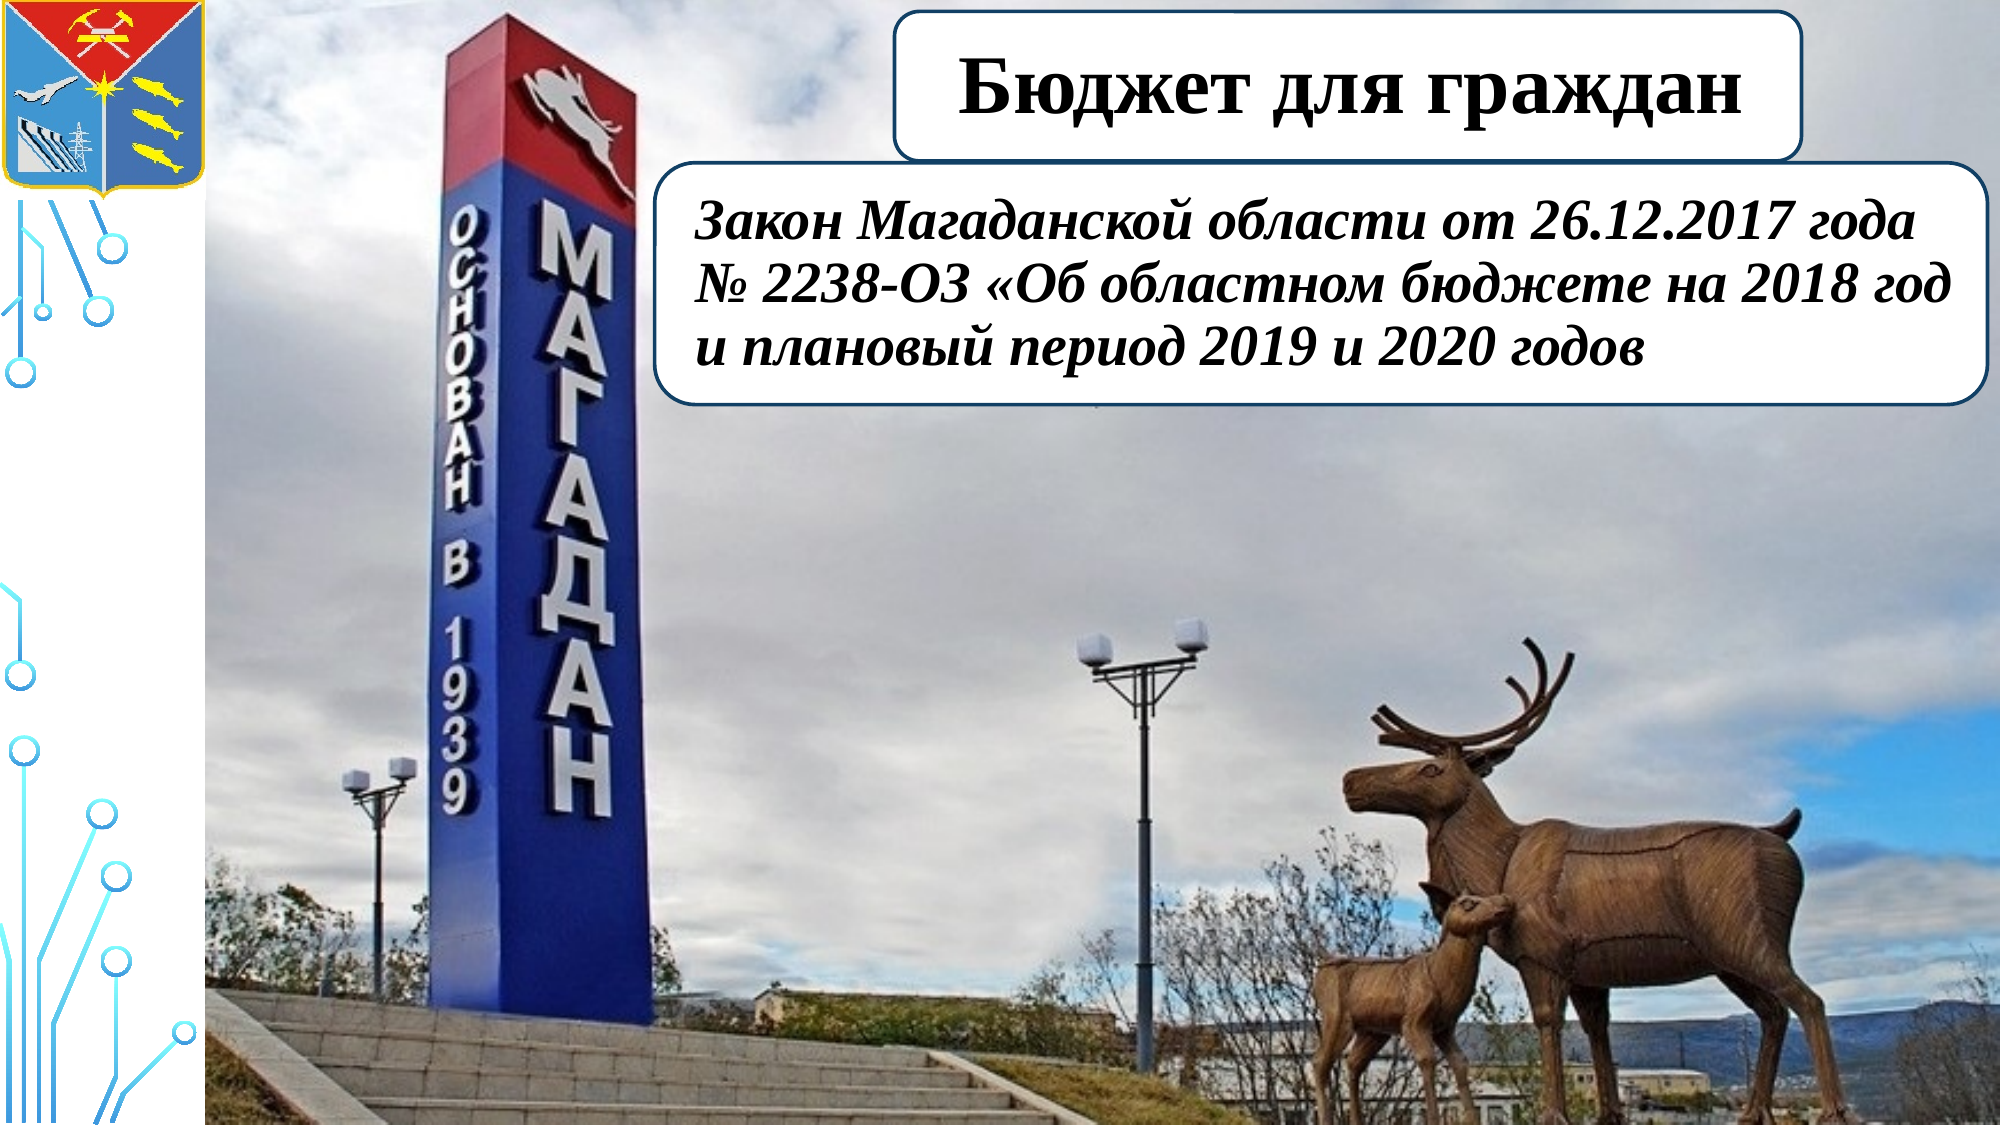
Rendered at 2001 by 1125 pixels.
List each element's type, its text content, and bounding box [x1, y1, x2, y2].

table_cell 0 [0, 200, 205, 1125]
picture [0, 0, 2000, 1125]
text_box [894, 11, 1802, 160]
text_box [654, 160, 1988, 407]
